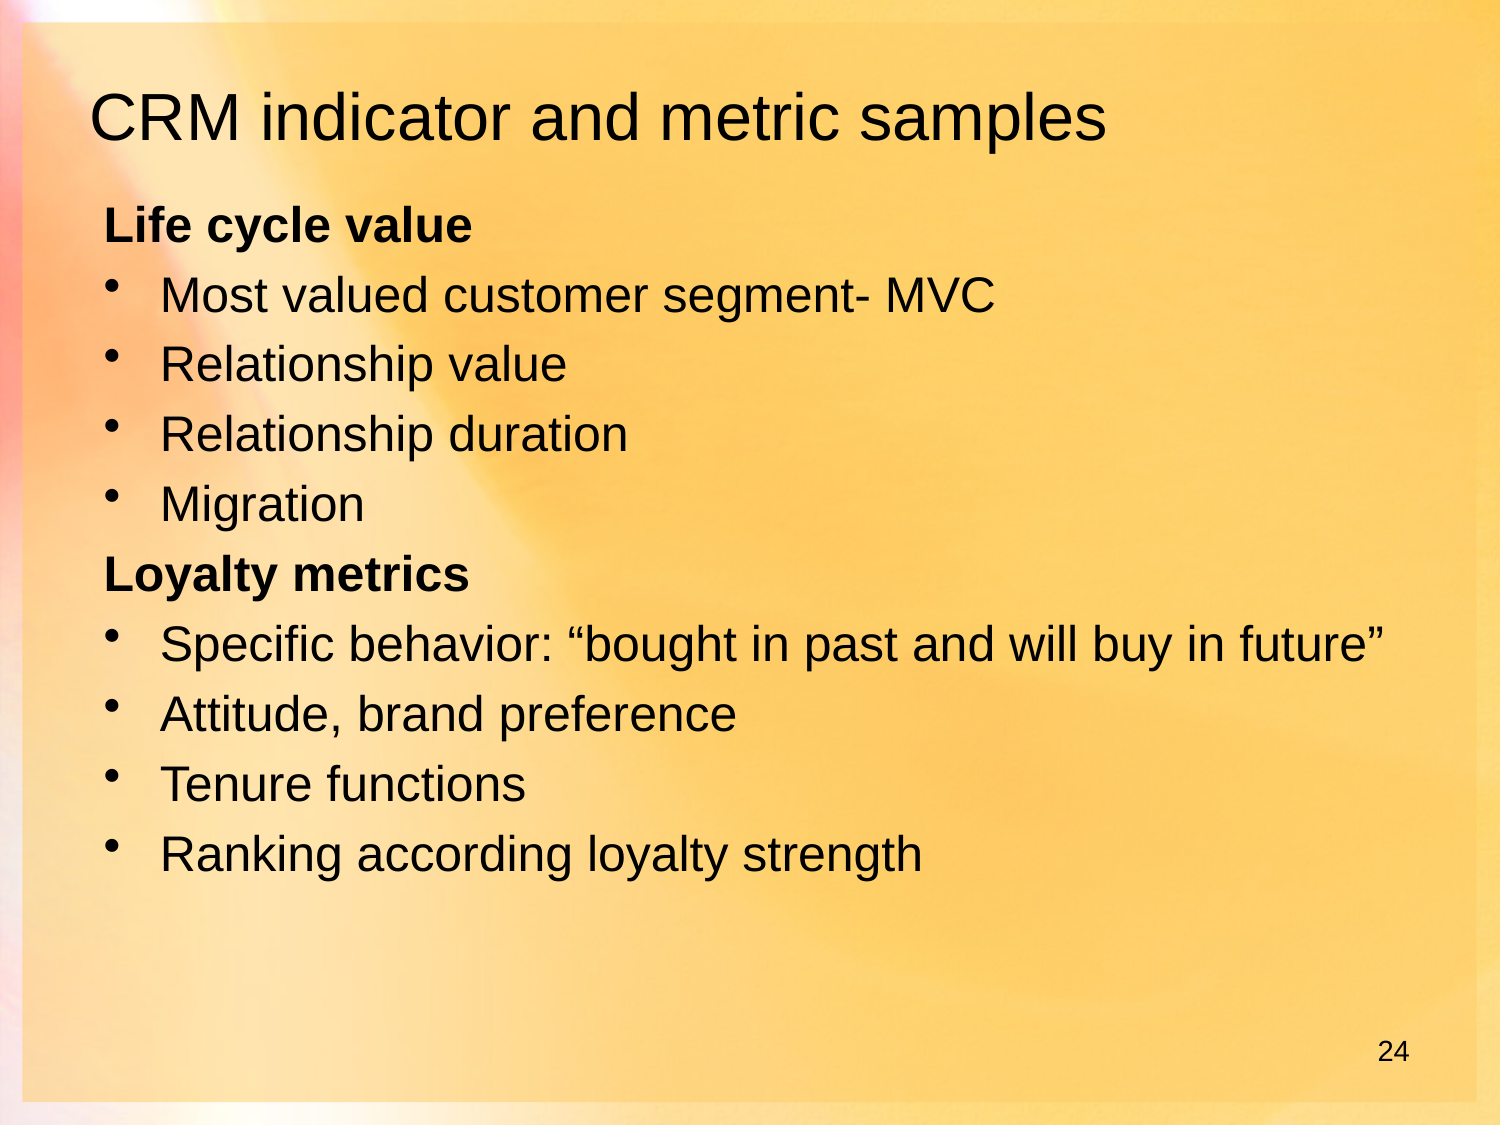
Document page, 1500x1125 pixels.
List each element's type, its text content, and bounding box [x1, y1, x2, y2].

slide_number 24 [1074, 1024, 1425, 1103]
list Life cycle value Most valued customer segment- MVC Relationship value Relationship duration Migration Loyalty metrics Specific behavior: “bought in past and will buy in future” Attitude, brand preference Tenure functions Ranking according loyalty strength [88, 184, 1425, 1005]
title CRM indicator and metric samples [74, 45, 1425, 161]
picture [0, 0, 1500, 1125]
